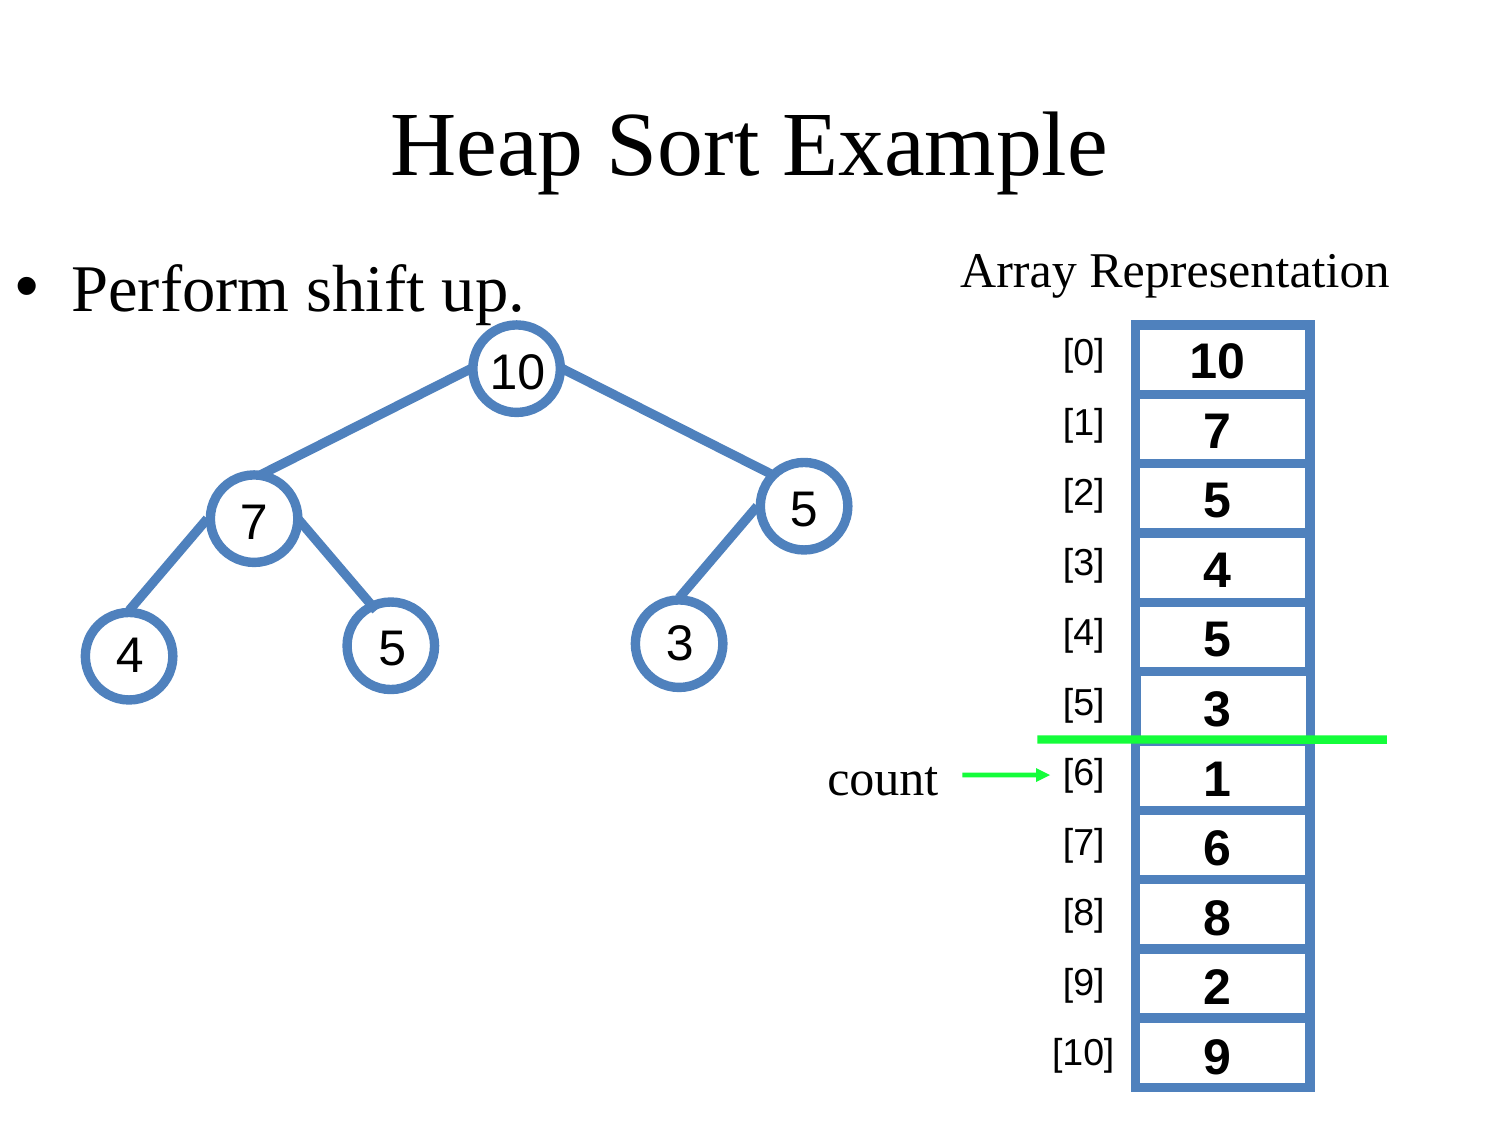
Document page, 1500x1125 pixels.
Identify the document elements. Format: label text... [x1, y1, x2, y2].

text_box 5 [774, 468, 833, 544]
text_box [812, 737, 1051, 813]
text_box Array Representation [912, 230, 1438, 305]
text_box [635, 611, 650, 677]
text_box [231, 474, 277, 481]
title Heap Sort Example [75, 45, 1425, 233]
text_box [283, 485, 298, 552]
text_box [709, 611, 723, 676]
text_box [102, 691, 156, 700]
text_box [367, 683, 414, 690]
text_box [233, 557, 276, 563]
text_box [652, 678, 707, 688]
text_box [492, 324, 541, 332]
text_box 5 [363, 608, 421, 683]
text_box 4 [100, 615, 159, 691]
text_box [368, 602, 413, 608]
text_box [159, 624, 173, 689]
text_box [347, 612, 363, 680]
text_box [210, 486, 224, 551]
text_box [663, 599, 696, 603]
text_box [760, 474, 774, 538]
text_box [85, 623, 100, 689]
text_box [421, 614, 435, 678]
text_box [1036, 320, 1311, 1092]
text_box [782, 462, 826, 468]
text_box Perform shift up. [0, 237, 1475, 1050]
text_box 7 [224, 481, 283, 557]
text_box [833, 473, 848, 539]
text_box 10 [474, 332, 560, 407]
text_box [495, 407, 538, 413]
text_box [781, 544, 827, 550]
text_box 3 [650, 603, 709, 678]
